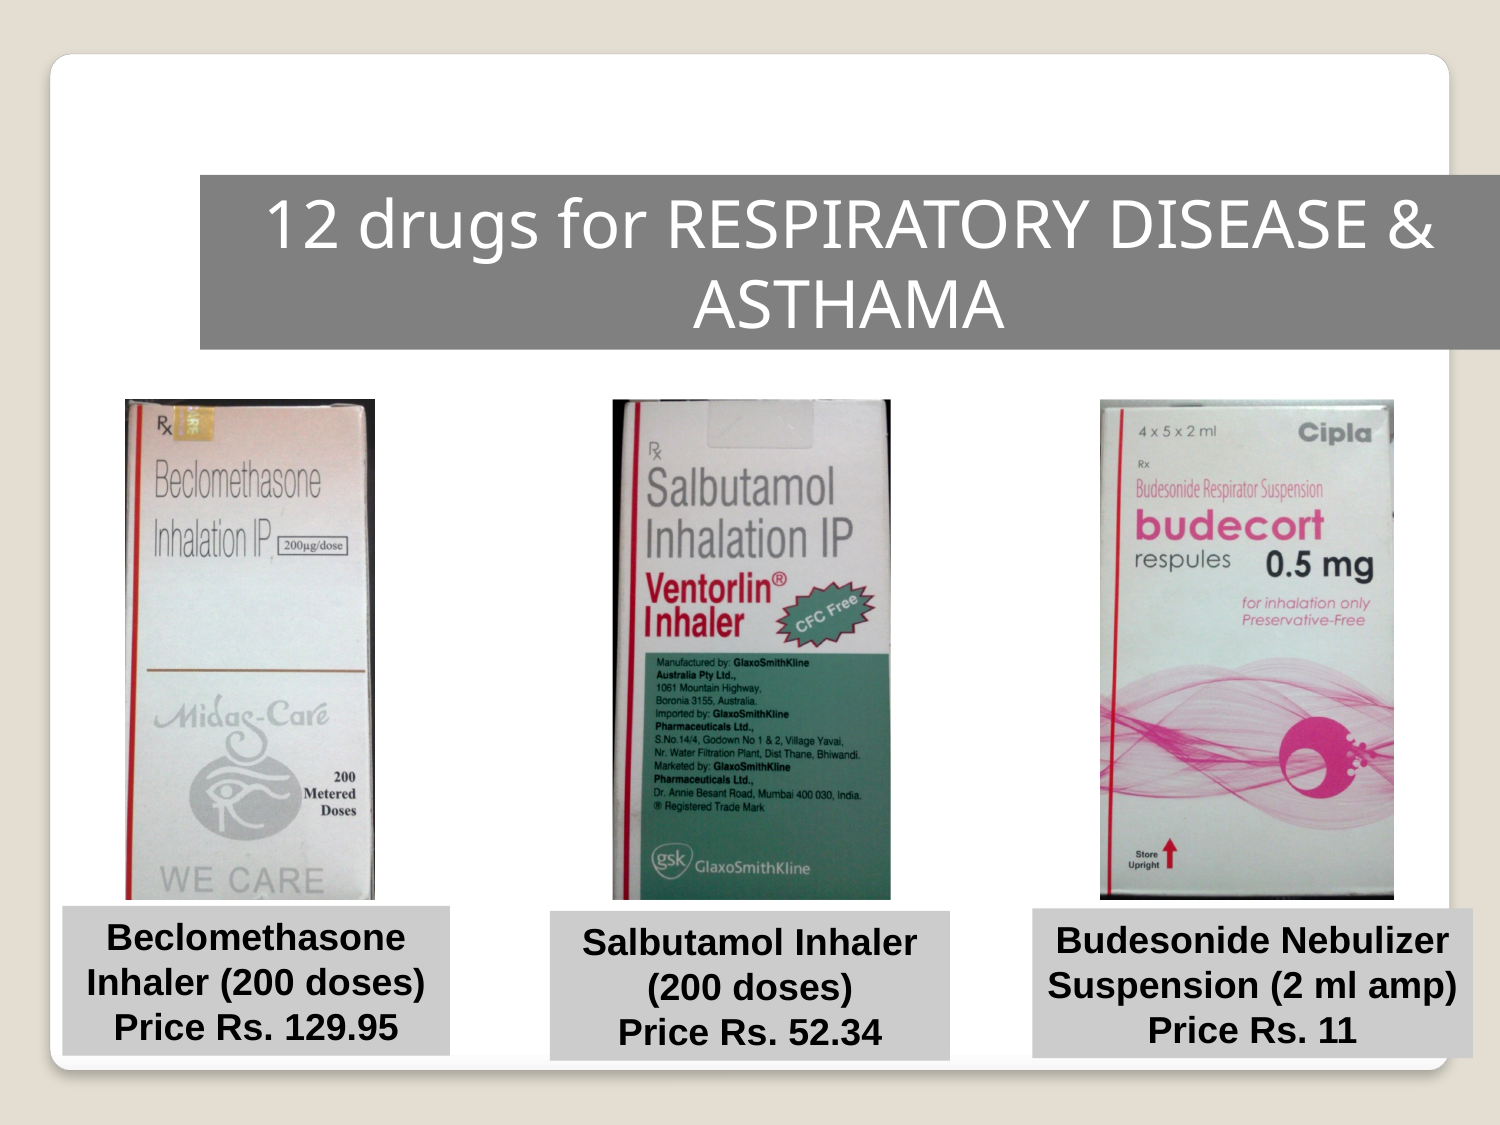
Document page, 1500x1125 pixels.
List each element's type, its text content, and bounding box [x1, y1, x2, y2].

text_box Budesonide Nebulizer Suspension (2 ml amp) Price Rs. 11 [1032, 908, 1473, 1059]
text_box 12 drugs for RESPIRATORY DISEASE & ASTHAMA [200, 174, 1500, 350]
text_box Salbutamol Inhaler (200 doses) Price Rs. 52.34 [549, 910, 950, 1061]
text_box Beclomethasone Inhaler (200 doses) Price Rs. 129.95 [62, 905, 450, 1056]
picture [0, 400, 1498, 899]
